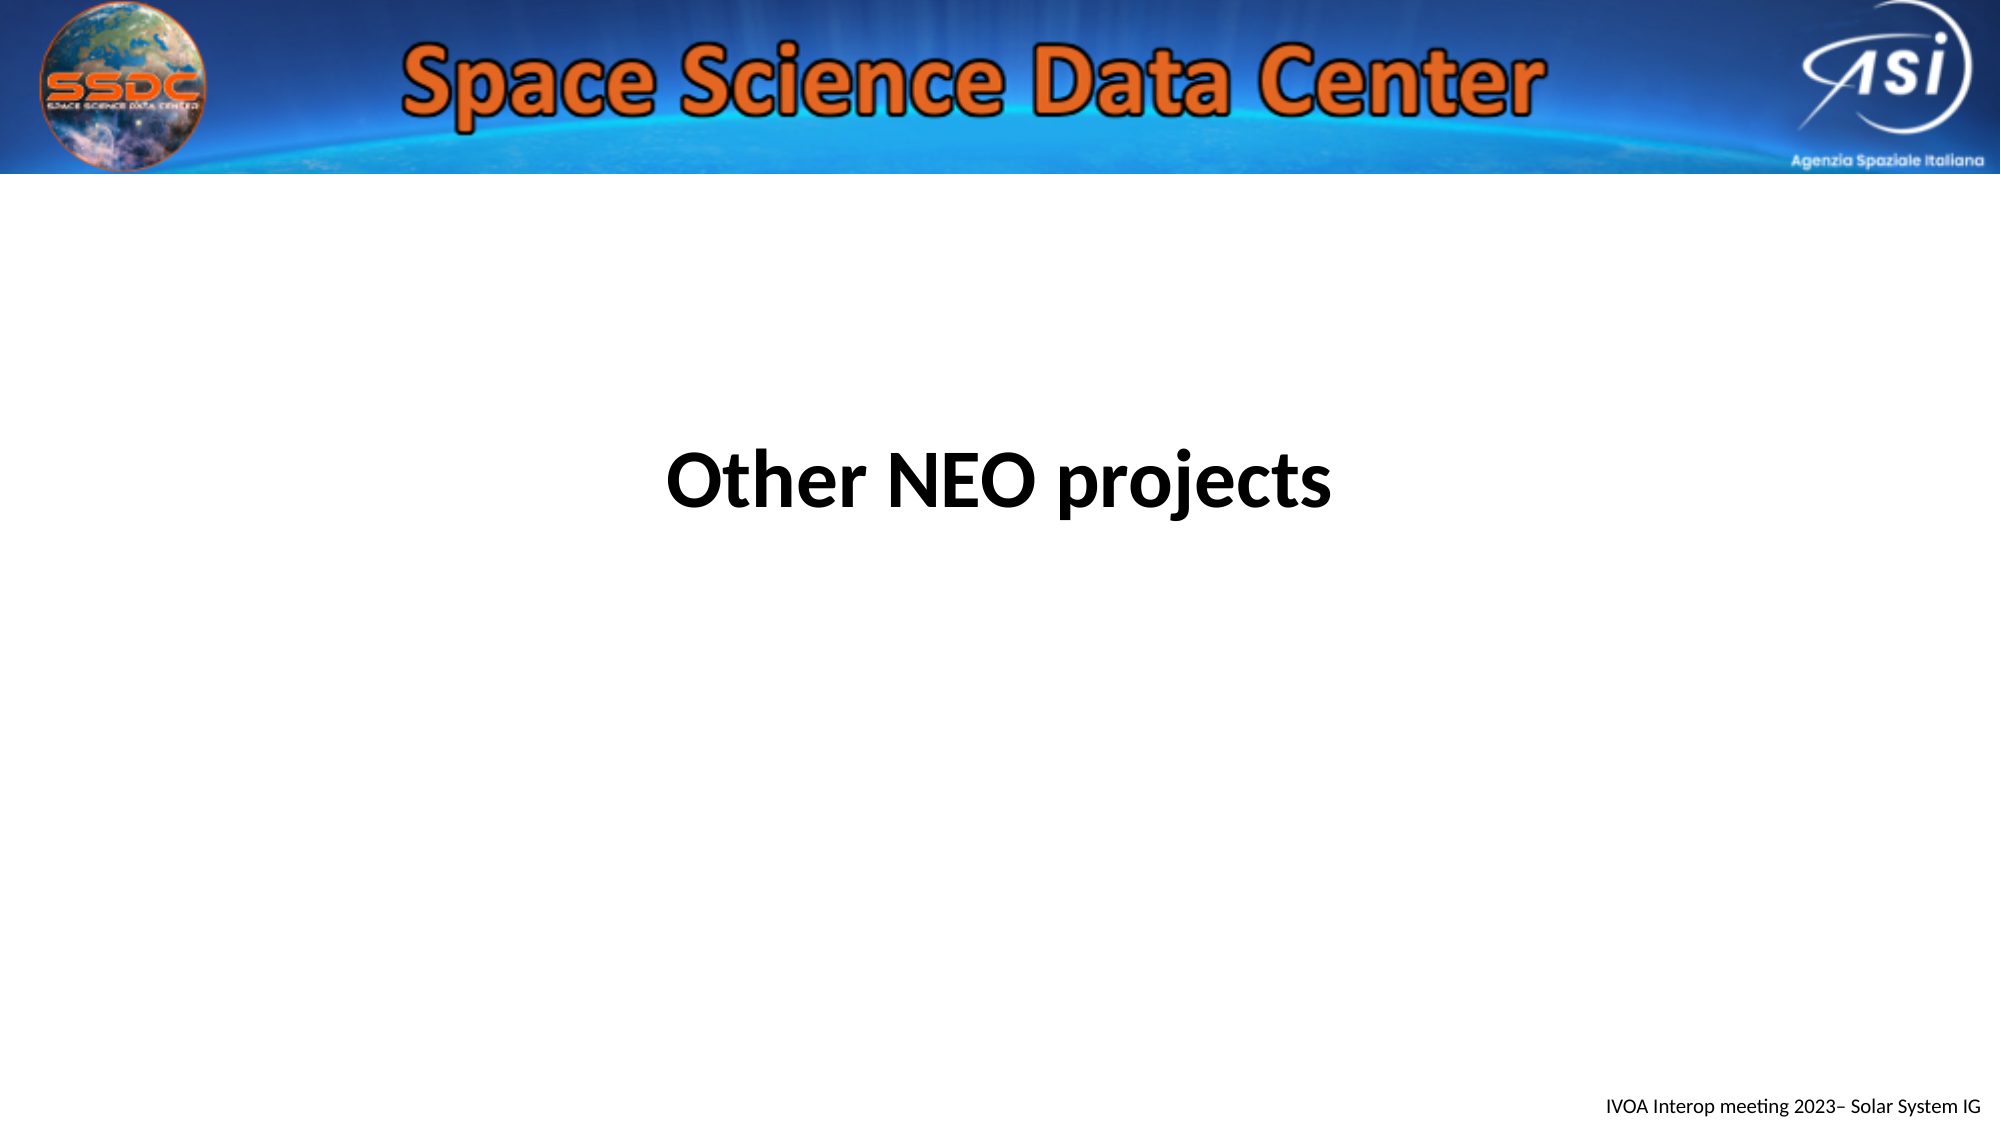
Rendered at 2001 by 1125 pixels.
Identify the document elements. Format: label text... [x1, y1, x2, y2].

picture [0, 0, 2000, 174]
subtitle Other NEO projects [99, 185, 1900, 916]
text_box IVOA Interop meeting 2023– Solar System IG [1591, 1084, 1996, 1125]
